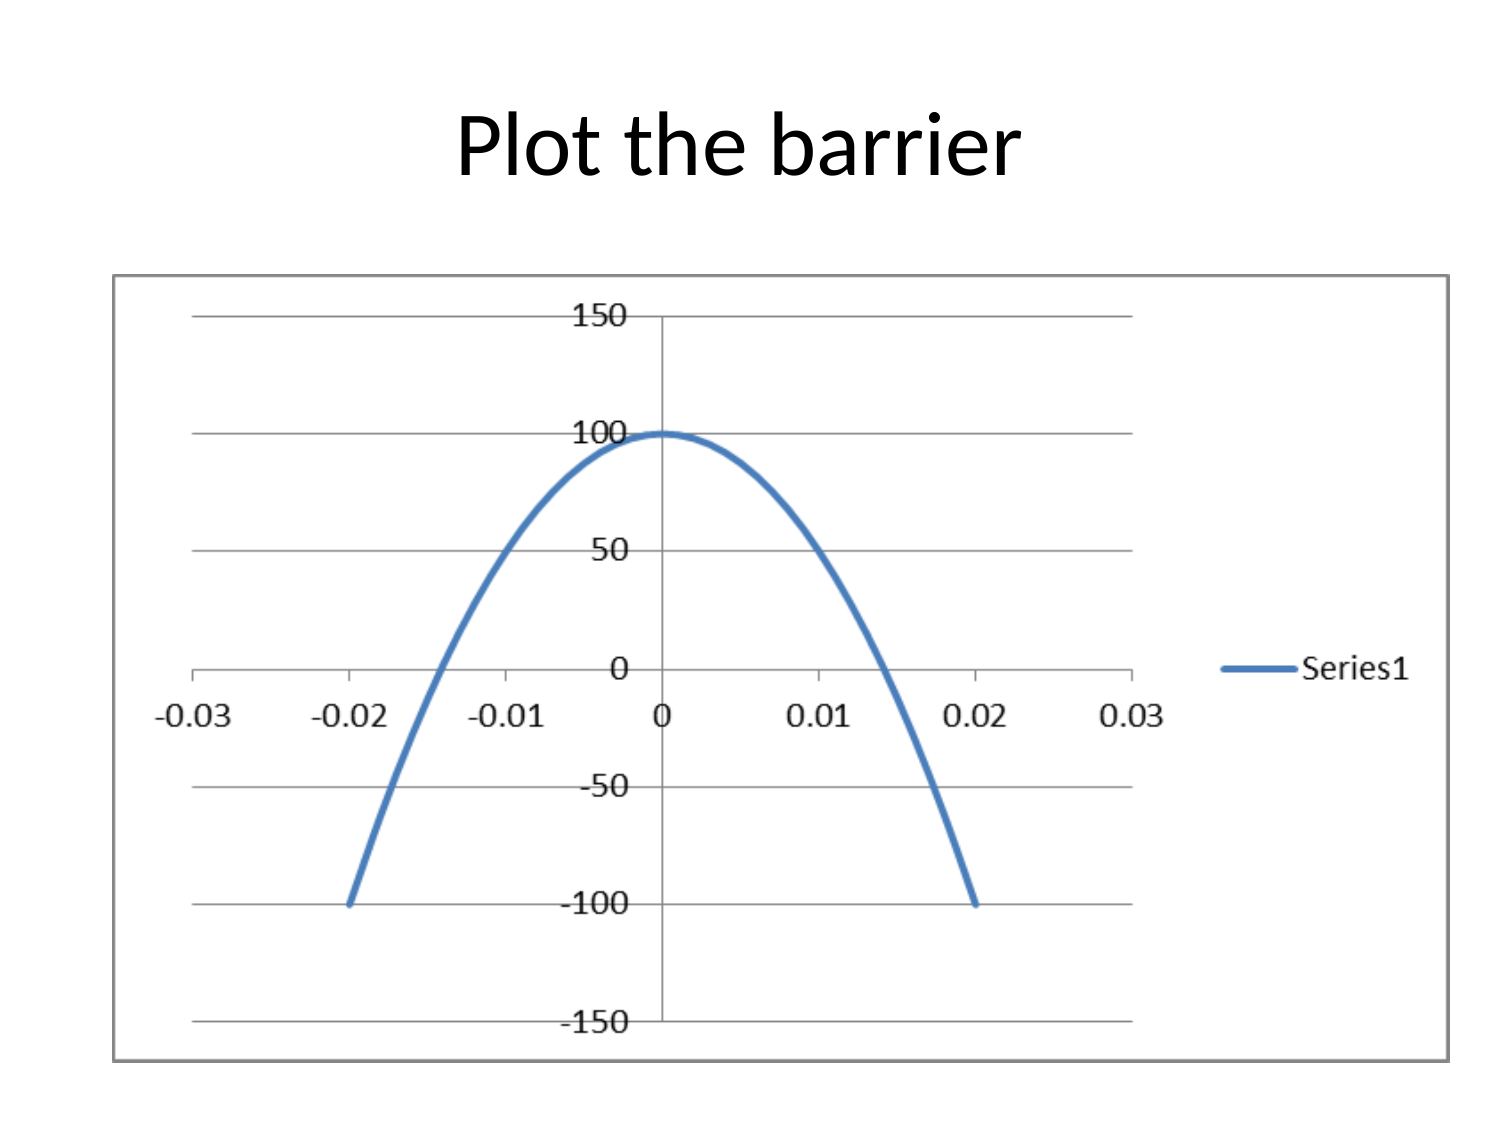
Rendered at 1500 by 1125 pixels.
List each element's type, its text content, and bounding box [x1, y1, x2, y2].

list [112, 274, 1451, 1063]
title Plot the barrier [75, 45, 1425, 233]
